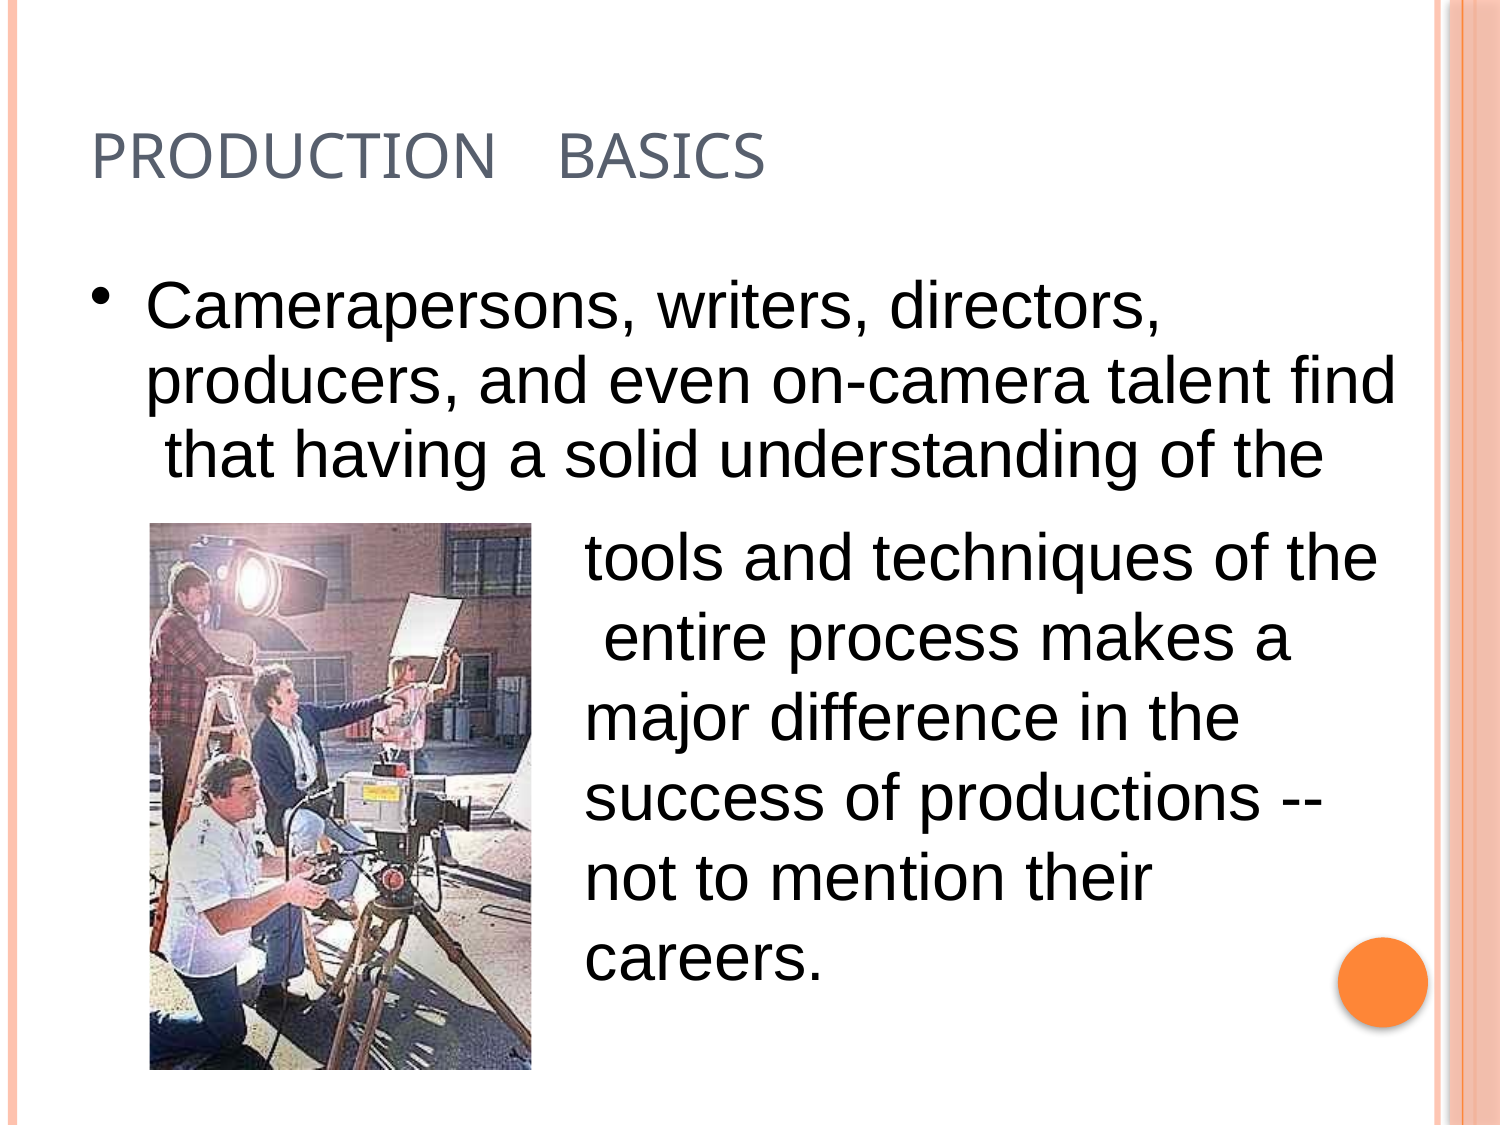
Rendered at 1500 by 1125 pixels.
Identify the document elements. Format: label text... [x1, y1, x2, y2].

text_box [149, 994, 532, 1070]
title Production Basics [87, 0, 827, 191]
text_box Camerapersons, writers, directors, producers, and even on-camera talent find that having a solid understanding of the tools and techniques of the entire process makes a major difference in the success of productions -- not to mention their careers. [87, 262, 1404, 994]
